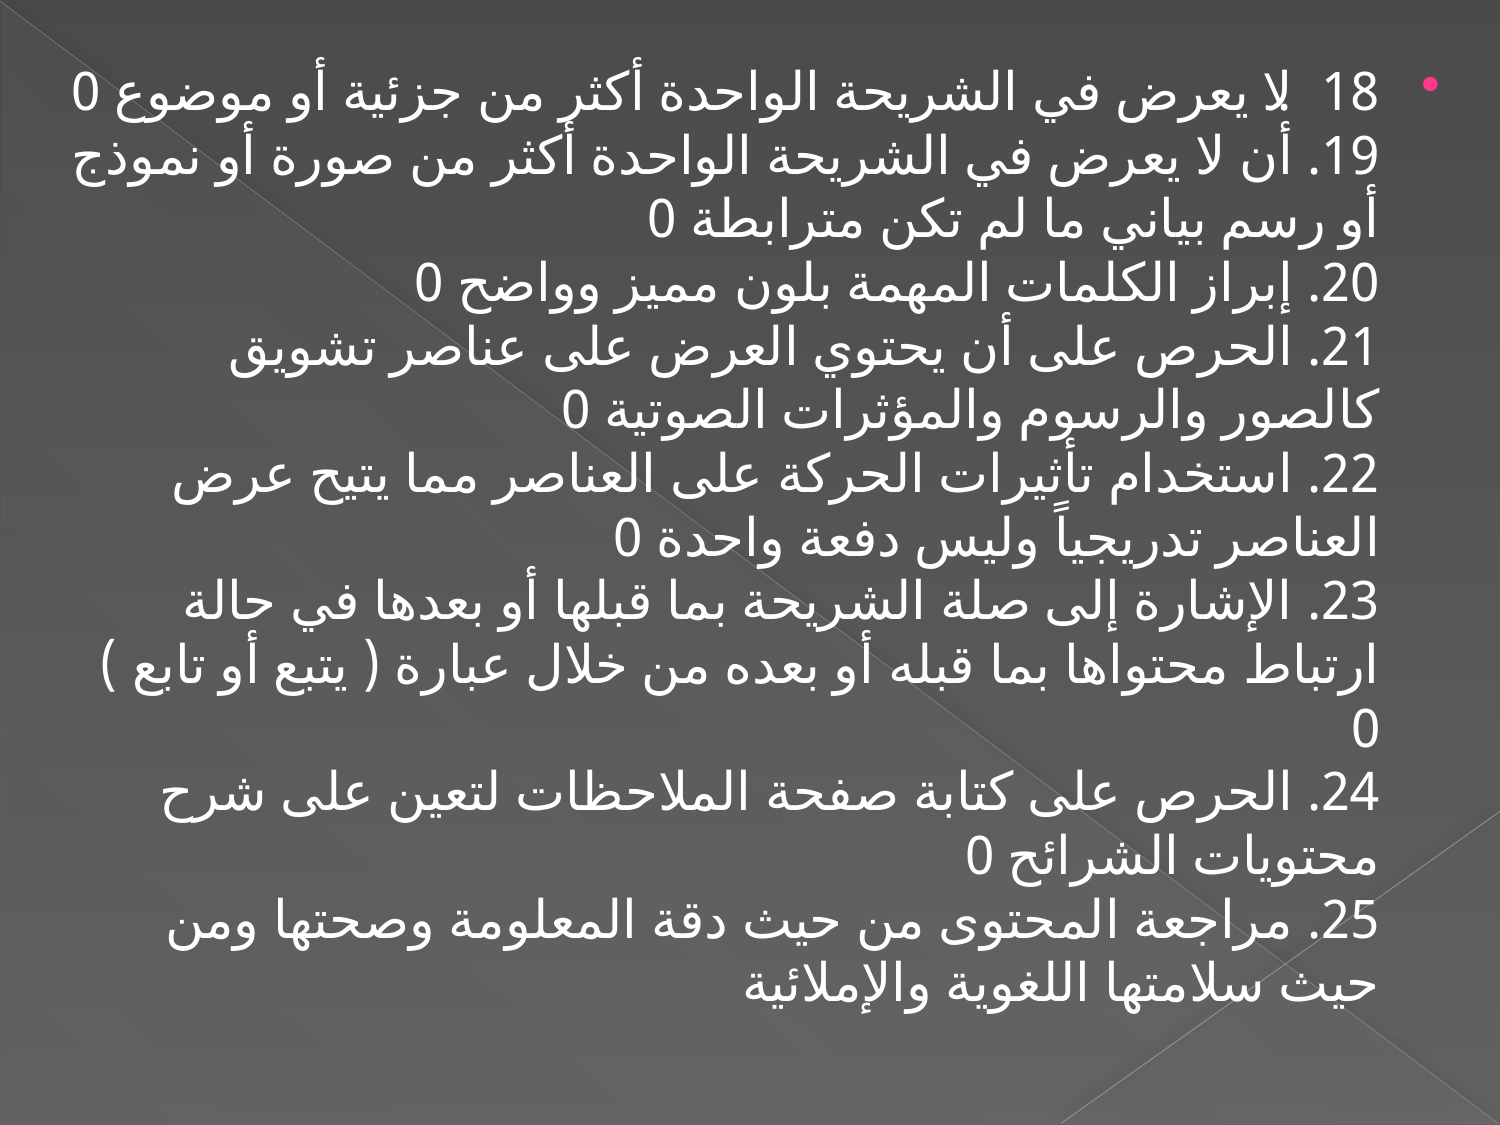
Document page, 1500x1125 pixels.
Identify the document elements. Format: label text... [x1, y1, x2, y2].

list 18. لا يعرض في الشريحة الواحدة أكثر من جزئية أو موضوع 0 19. أن لا يعرض في الشريحة الواحدة أكثر من صورة أو نموذج أو رسم بياني ما لم تكن مترابطة 0 20. إبراز الكلمات المهمة بلون مميز وواضح 0 21. الحرص على أن يحتوي العرض على عناصر تشويق كالصور والرسوم والمؤثرات الصوتية 0 22. استخدام تأثيرات الحركة على العناصر مما يتيح عرض العناصر تدريجياً وليس دفعة واحدة 0 23. الإشارة إلى صلة الشريحة بما قبلها أو بعدها في حالة ارتباط محتواها بما قبله أو بعده من خلال عبارة ( يتبع أو تابع ) 0 24. الحرص على كتابة صفحة الملاحظات لتعين على شرح محتويات الشرائح 0 25. مراجعة المحتوى من حيث دقة المعلومة وصحتها ومن حيث سلامتها اللغوية والإملائية [50, 50, 1463, 1088]
